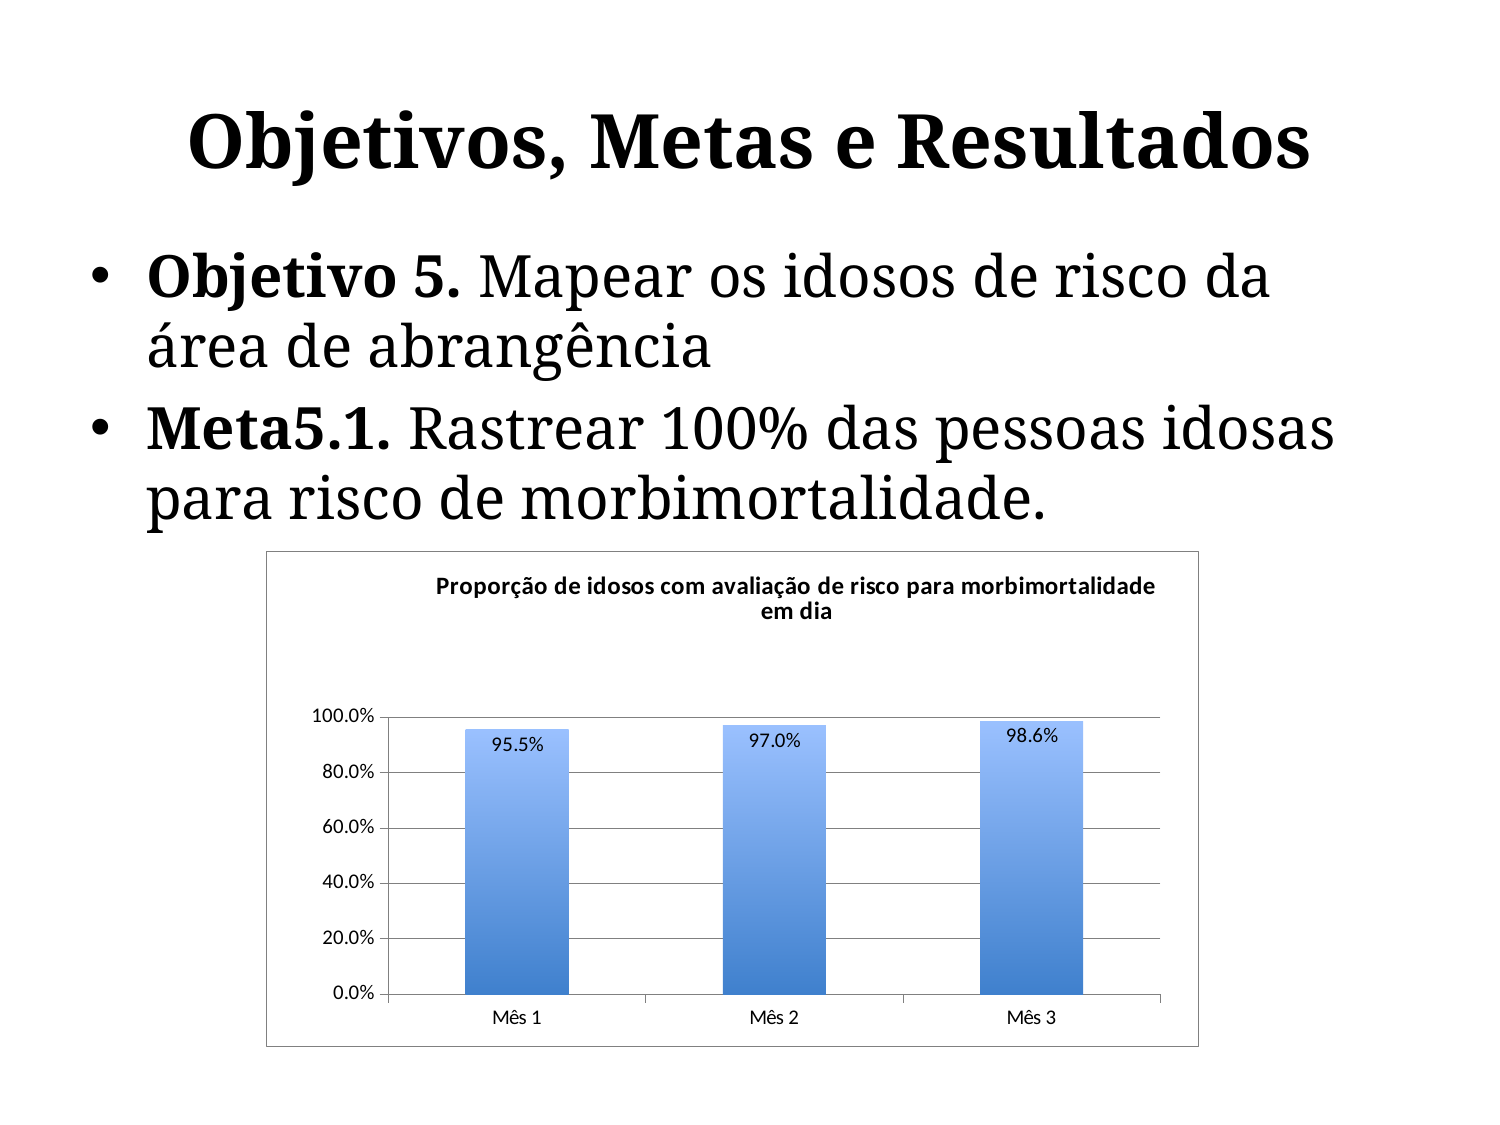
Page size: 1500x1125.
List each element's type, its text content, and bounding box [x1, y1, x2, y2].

chart [265, 550, 1200, 1048]
title Objetivos, Metas e Resultados [75, 45, 1425, 233]
list Objetivo 5. Mapear os idosos de risco da área de abrangência Meta5.1. Rastrear 100% das pessoas idosas para risco de morbimortalidade. [75, 233, 1425, 1005]
